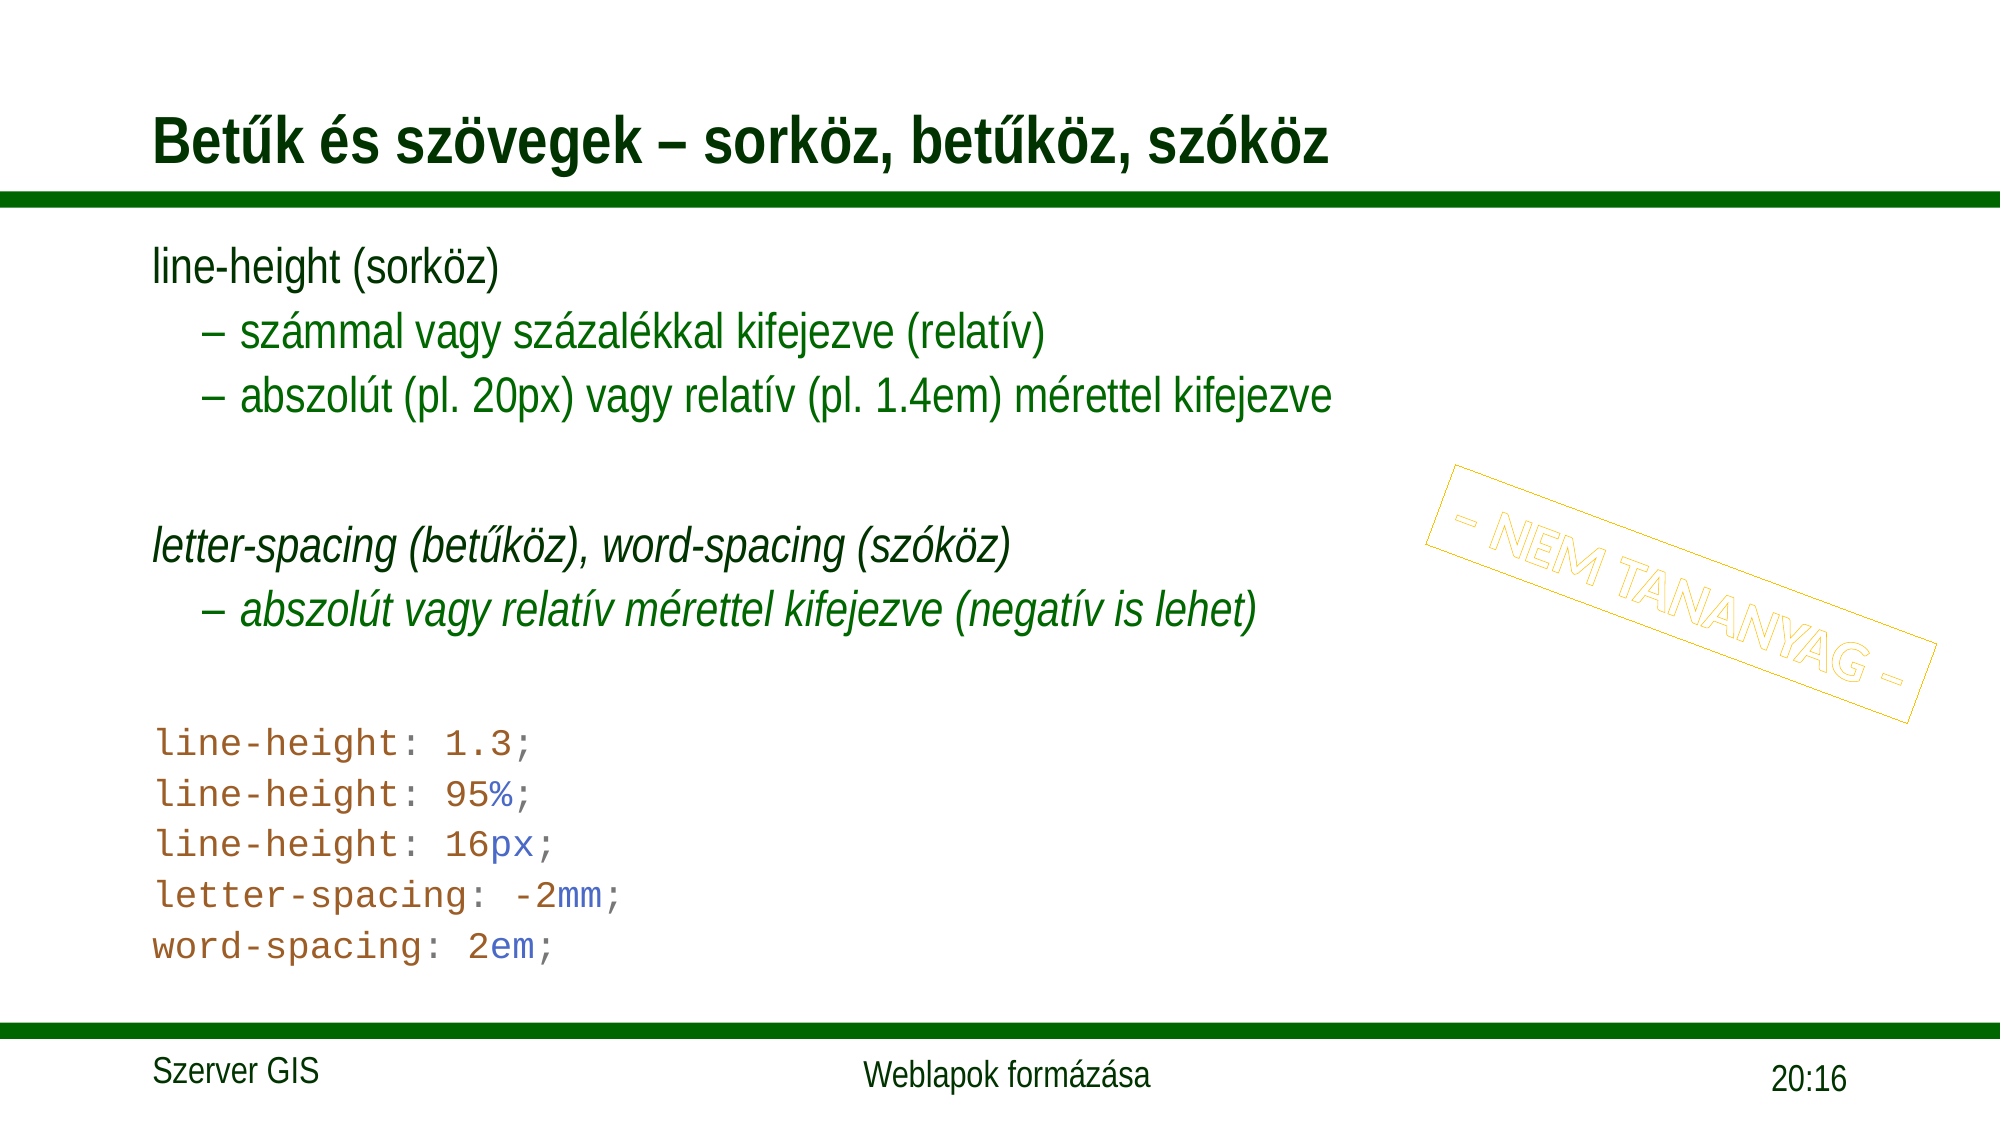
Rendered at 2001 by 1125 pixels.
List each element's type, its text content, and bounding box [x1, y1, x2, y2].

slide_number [1390, 1046, 1863, 1106]
text_box – NEM TANANYAG – [1425, 464, 1937, 724]
list line-height (sorköz) számmal vagy százalékkal kifejezve (relatív) abszolút (pl. 20px) vagy relatív (pl. 1.4em) mérettel kifejezve letter-spacing (betűköz), word-spacing (szóköz) abszolút vagy relatív mérettel kifejezve (negatív is lehet) line-height: 1.3; line-height: 95%; line-height: 16px; letter-spacing: -2mm; word-spacing: 2em; [137, 233, 1863, 1014]
title Betűk és szövegek – sorköz, betűköz, szóköz [137, 28, 1863, 186]
